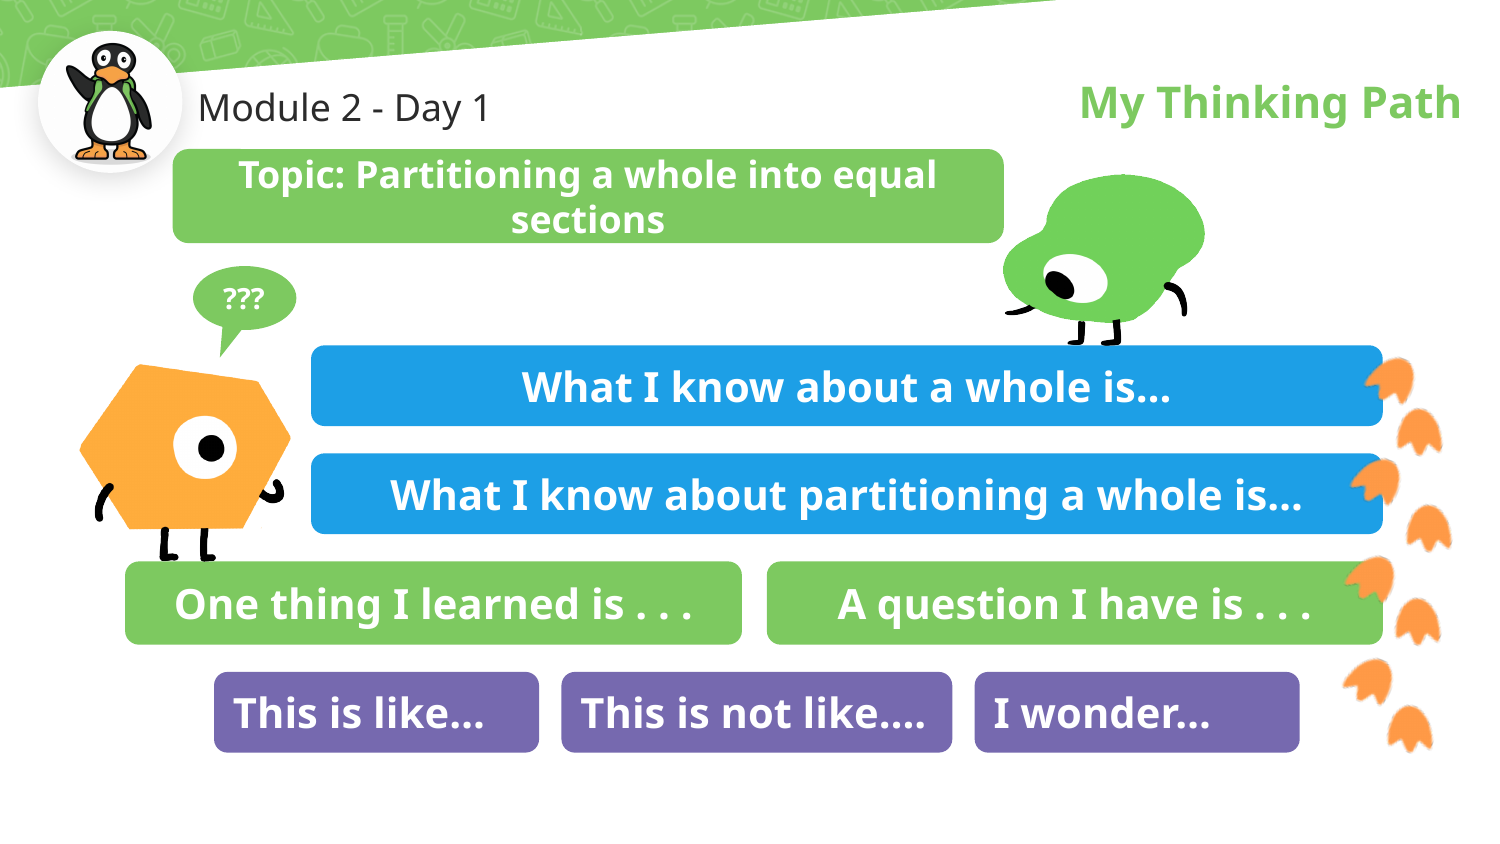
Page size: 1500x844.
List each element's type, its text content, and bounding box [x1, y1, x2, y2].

list Module 2 - Day 1 [189, 65, 641, 147]
picture [0, 0, 1046, 174]
text_box ??? [192, 266, 297, 358]
text_box I wonder… [974, 671, 1291, 753]
text_box This is like… [214, 671, 540, 753]
picture [1223, 318, 1500, 800]
picture [78, 363, 291, 562]
text_box A question I have is . . . [766, 561, 1287, 645]
picture [1003, 174, 1208, 346]
text_box What I know about partitioning a whole is… [311, 453, 1291, 535]
text_box Topic: Partitioning a whole into equal sections [172, 148, 1004, 244]
text_box This is not like…. [561, 671, 953, 753]
text_box What I know about a whole is… [311, 345, 1291, 427]
text_box My Thinking Path [704, 60, 1478, 143]
text_box One thing I learned is . . . [125, 561, 742, 645]
